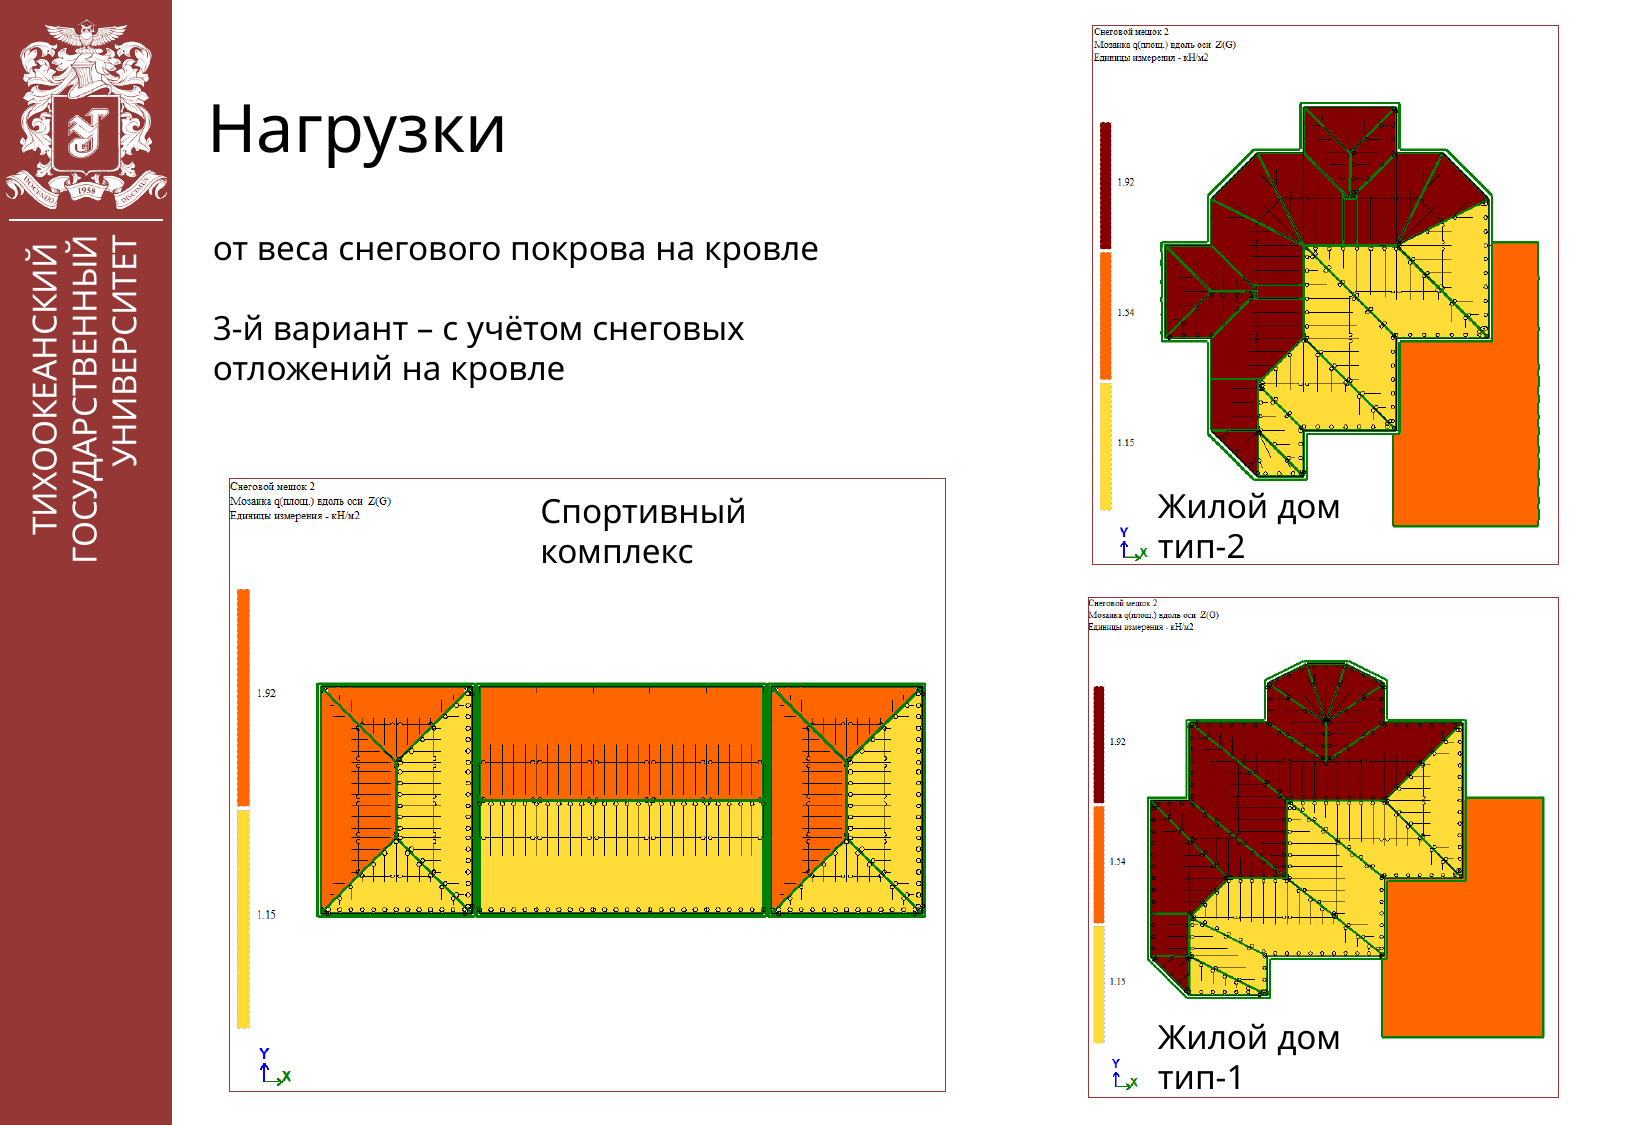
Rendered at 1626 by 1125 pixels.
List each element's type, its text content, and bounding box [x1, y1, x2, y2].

picture [1092, 24, 1560, 565]
text_box [0, 0, 174, 1125]
picture [229, 478, 946, 1093]
text_box ТИХООКЕАНСКИЙ ГОСУДАРСТВЕННЫЙ УНИВЕРСИТЕТ [15, 228, 151, 764]
picture [1088, 597, 1559, 1098]
picture [4, 18, 168, 210]
text_box от веса снегового покрова на кровле 3-й вариант – с учётом снеговых отложений на кровле [198, 219, 919, 395]
text_box Нагрузки [192, 78, 1087, 173]
